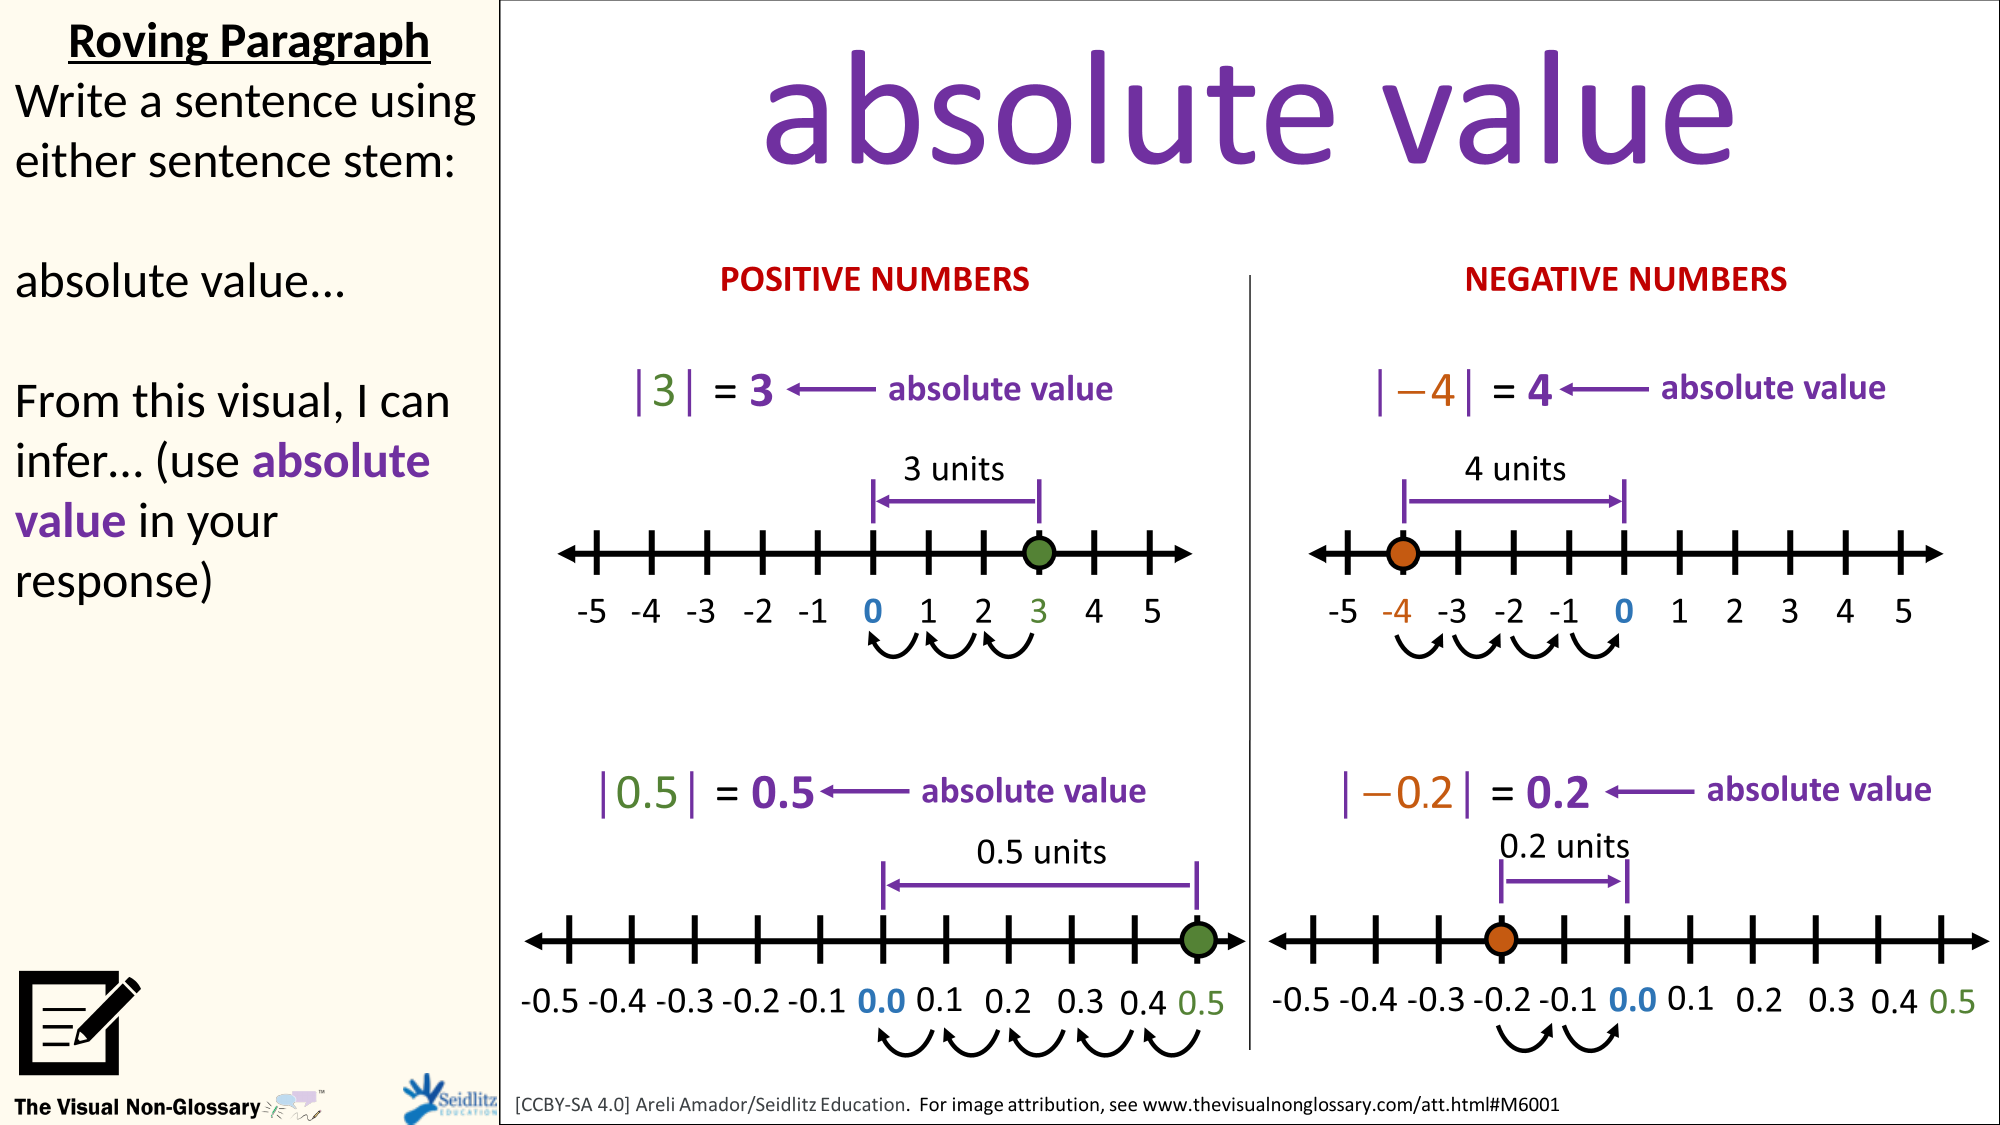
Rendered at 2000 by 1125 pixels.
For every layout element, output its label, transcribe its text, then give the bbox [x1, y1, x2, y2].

text_box Write a sentence using either sentence stem: absolute value... From this visual, I can infer… (use absolute value in your response) [0, 59, 494, 615]
picture [403, 1073, 497, 1125]
picture [499, 0, 2000, 1125]
picture [0, 961, 328, 1125]
text_box Roving Paragraph​ [53, 0, 446, 59]
